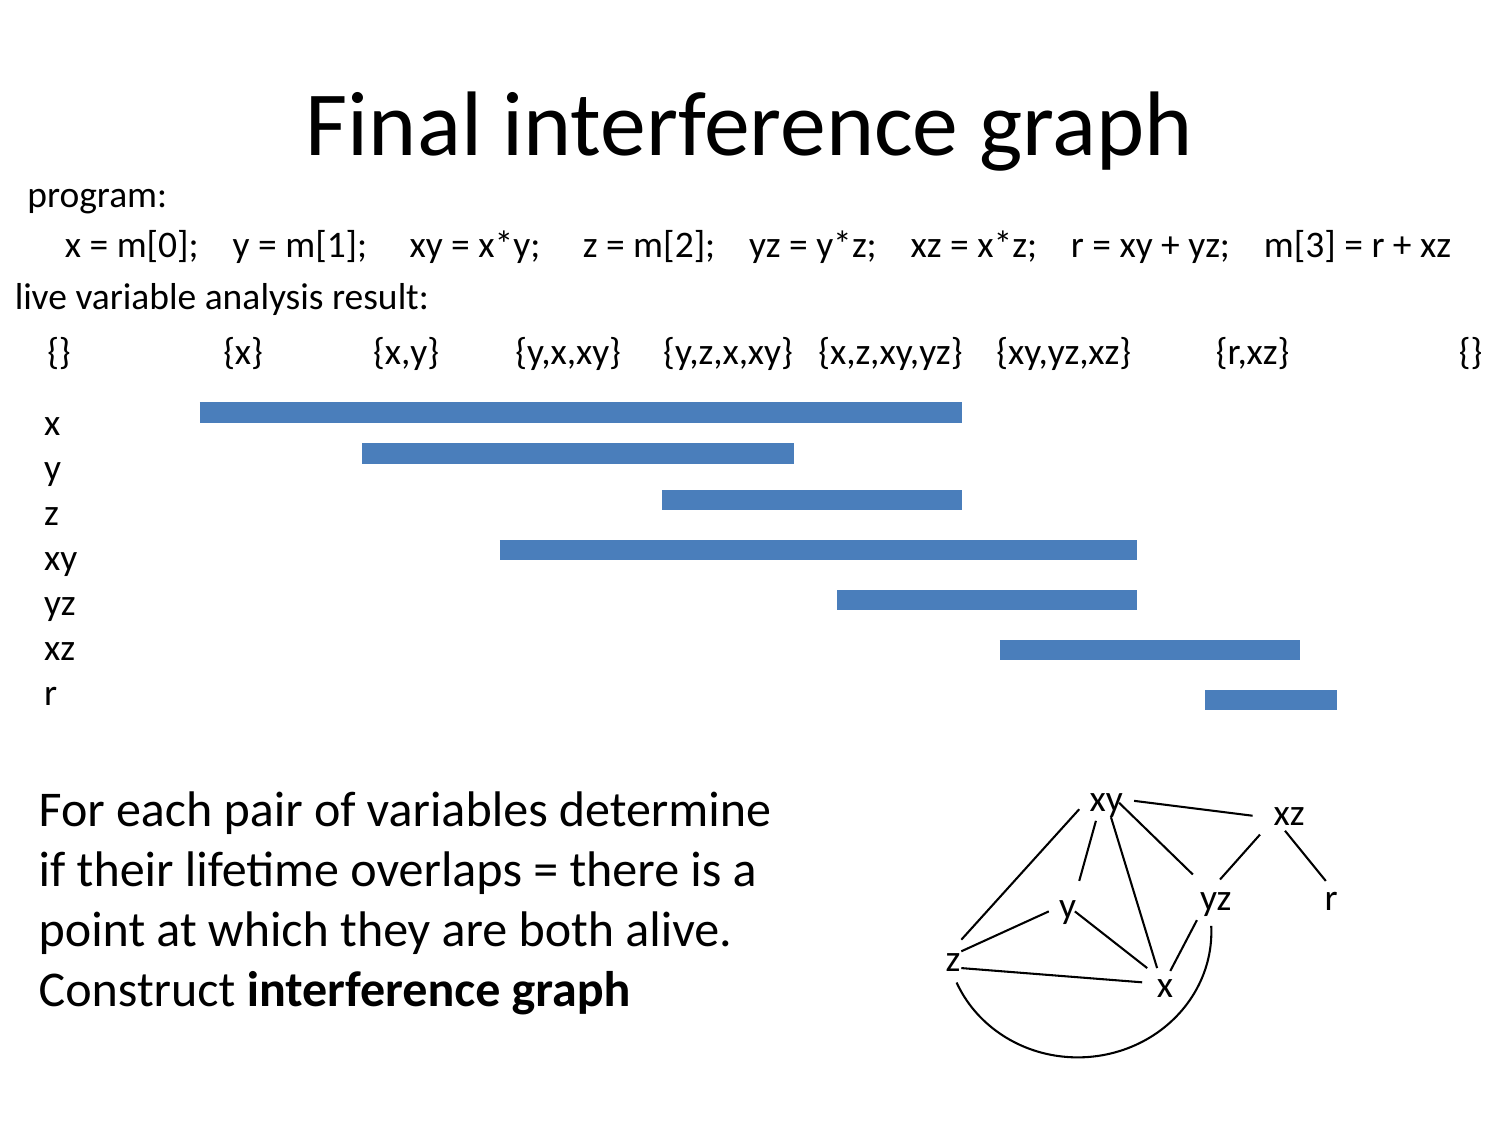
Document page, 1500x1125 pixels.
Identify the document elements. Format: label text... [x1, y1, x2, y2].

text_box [925, 766, 1358, 1058]
text_box {} {x} {x,y} {y,x,xy} {y,z,x,xy} {x,z,xy,yz} {xy,yz,xz} {r,xz} {} [12, 319, 1500, 380]
text_box x y z xy yz xz r [29, 390, 93, 721]
text_box program: [12, 162, 463, 223]
title Final interference graph [75, 45, 1425, 193]
text_box For each pair of variables determine if their lifetime overlaps = there is a point at which they are both alive. Construct interference graph [24, 769, 816, 1025]
text_box live variable analysis result: [0, 264, 450, 325]
text_box x = m[0]; y = m[1]; xy = x*y; z = m[2]; yz = y*z; xz = x*z; r = xy + yz; m[3] = r + xz [49, 212, 1488, 273]
